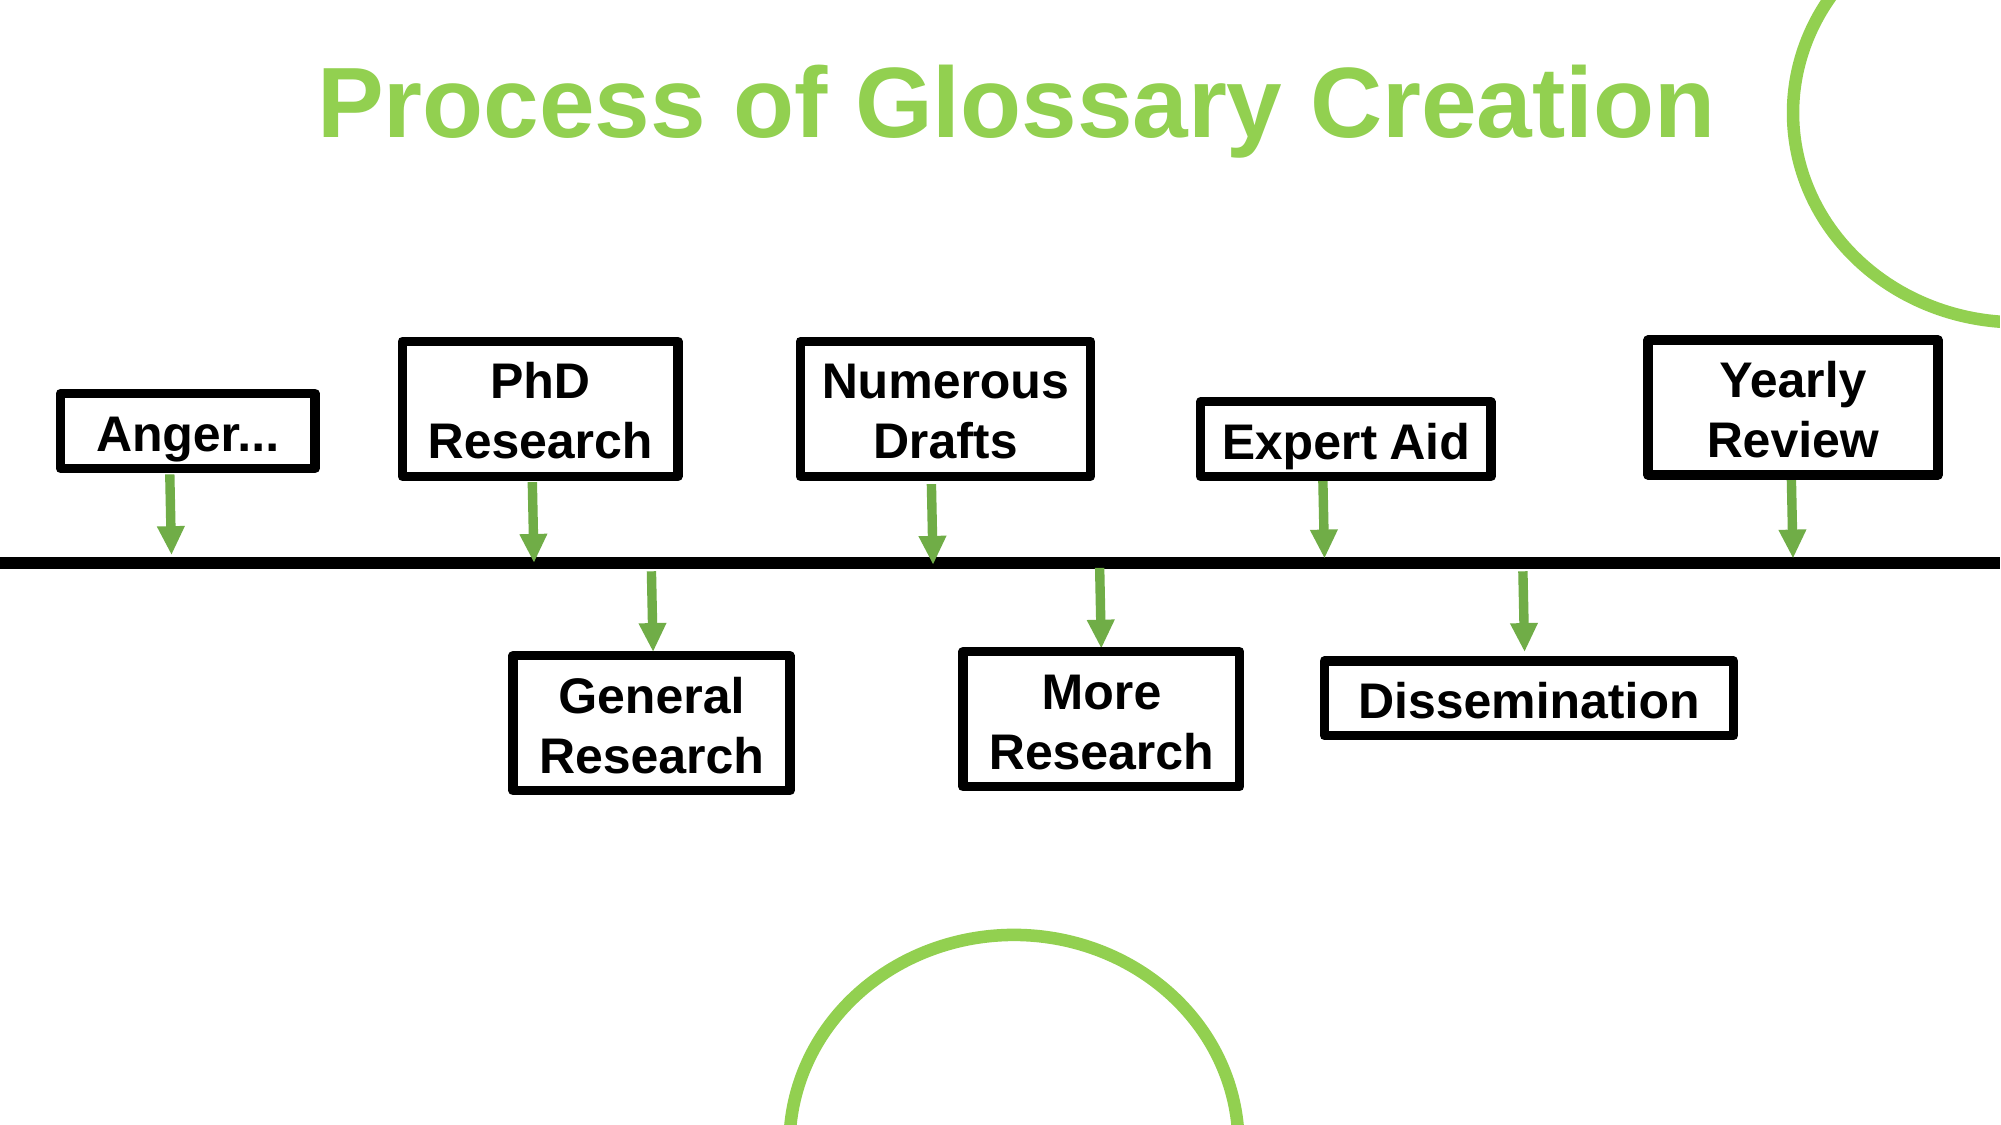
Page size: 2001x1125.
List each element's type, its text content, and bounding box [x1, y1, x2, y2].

text_box [789, 933, 1239, 1125]
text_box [1324, 571, 1734, 737]
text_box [60, 393, 316, 555]
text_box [800, 341, 1091, 565]
title Process of Glossary Creation [225, 0, 1809, 214]
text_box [1647, 340, 1939, 558]
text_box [512, 571, 790, 792]
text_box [1200, 401, 1491, 558]
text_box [962, 567, 1240, 789]
text_box [1791, 0, 2000, 323]
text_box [402, 341, 678, 563]
